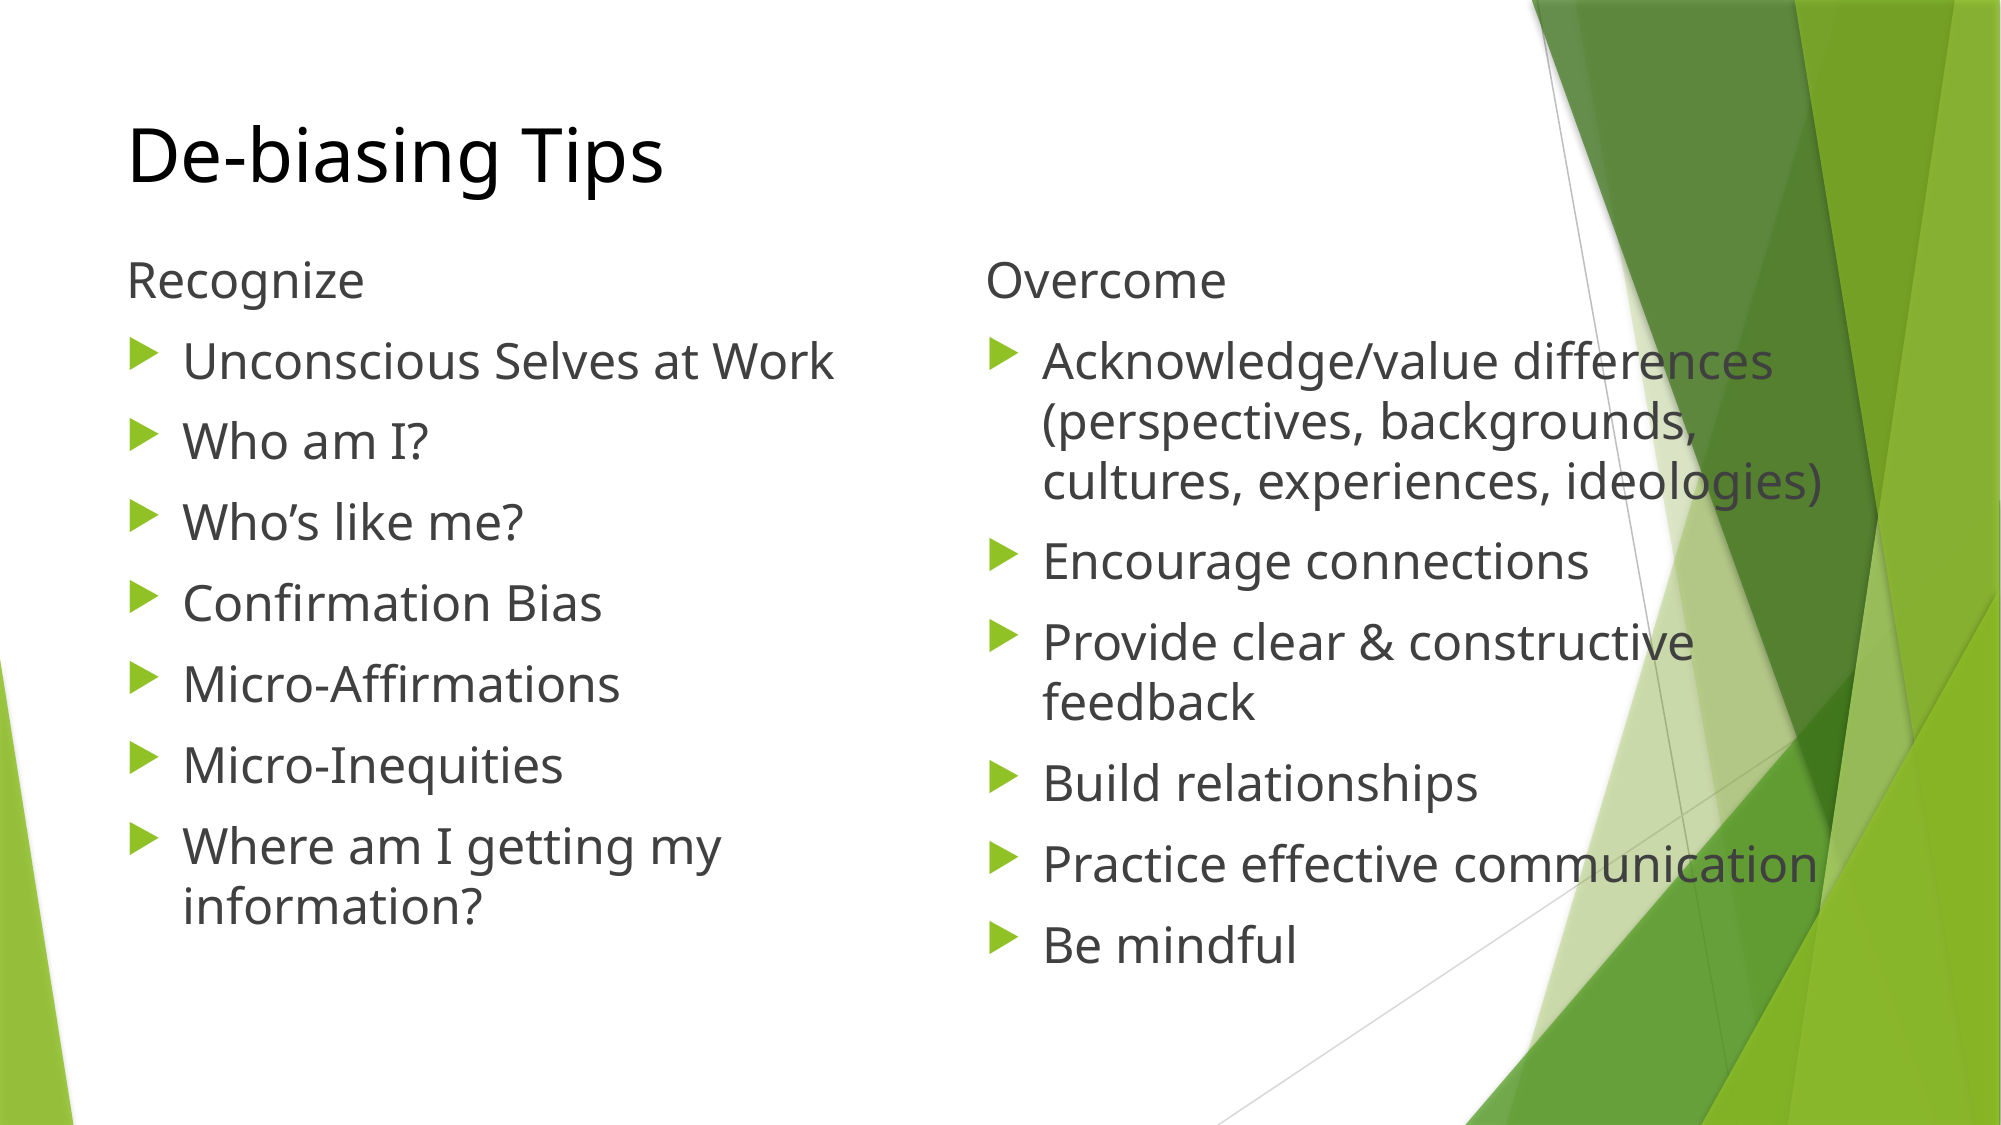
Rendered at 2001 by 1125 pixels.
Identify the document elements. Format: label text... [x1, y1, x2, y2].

list Recognize Unconscious Selves at Work Who am I? Who’s like me? Confirmation Bias Micro-Affirmations Micro-Inequities Where am I getting my information? Overcome Acknowledge/value differences (perspectives, backgrounds, cultures, experiences, ideologies) Encourage connections Provide clear & constructive feedback Build relationships Practice effective communication Be mindful [111, 240, 1861, 1007]
title De-biasing Tips [111, 99, 1522, 240]
